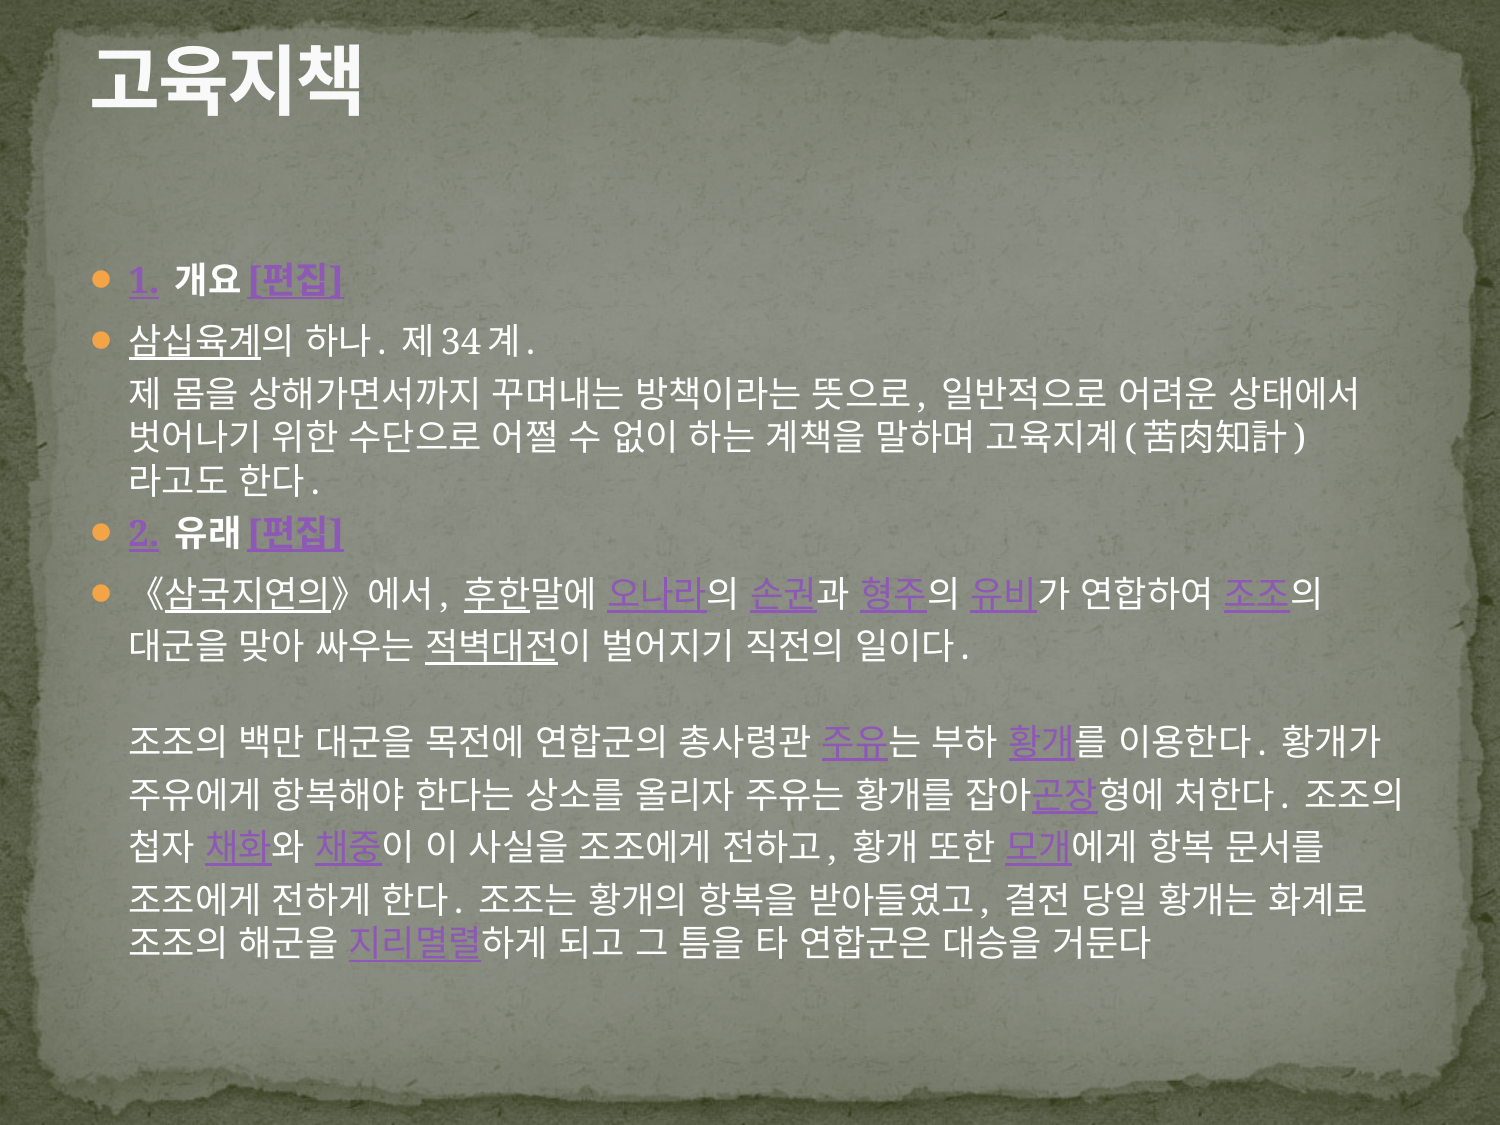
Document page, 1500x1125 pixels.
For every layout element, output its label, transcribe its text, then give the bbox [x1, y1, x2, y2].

title 고육지책 [74, 24, 1425, 225]
list 1. 개요[편집] 삼십육계의 하나. 제34계. 제 몸을 상해가면서까지 꾸며내는 방책이라는 뜻으로, 일반적으로 어려운 상태에서 벗어나기 위한 수단으로 어쩔 수 없이 하는 계책을 말하며 고육지계(苦肉知計)라고도 한다. 2. 유래[편집] 《삼국지연의》에서, 후한말에 오나라의 손권과 형주의 유비가 연합하여 조조의 대군을 맞아 싸우는 적벽대전이 벌어지기 직전의 일이다. 조조의 백만 대군을 목전에 연합군의 총사령관 주유는 부하 황개를 이용한다. 황개가 주유에게 항복해야 한다는 상소를 올리자 주유는 황개를 잡아곤장형에 처한다. 조조의 첩자 채화와 채중이 이 사실을 조조에게 전하고, 황개 또한 모개에게 항복 문서를 조조에게 전하게 한다. 조조는 황개의 항복을 받아들였고, 결전 당일 황개는 화계로 조조의 해군을 지리멸렬하게 되고 그 틈을 타 연합군은 대승을 거둔다 [75, 249, 1425, 1000]
